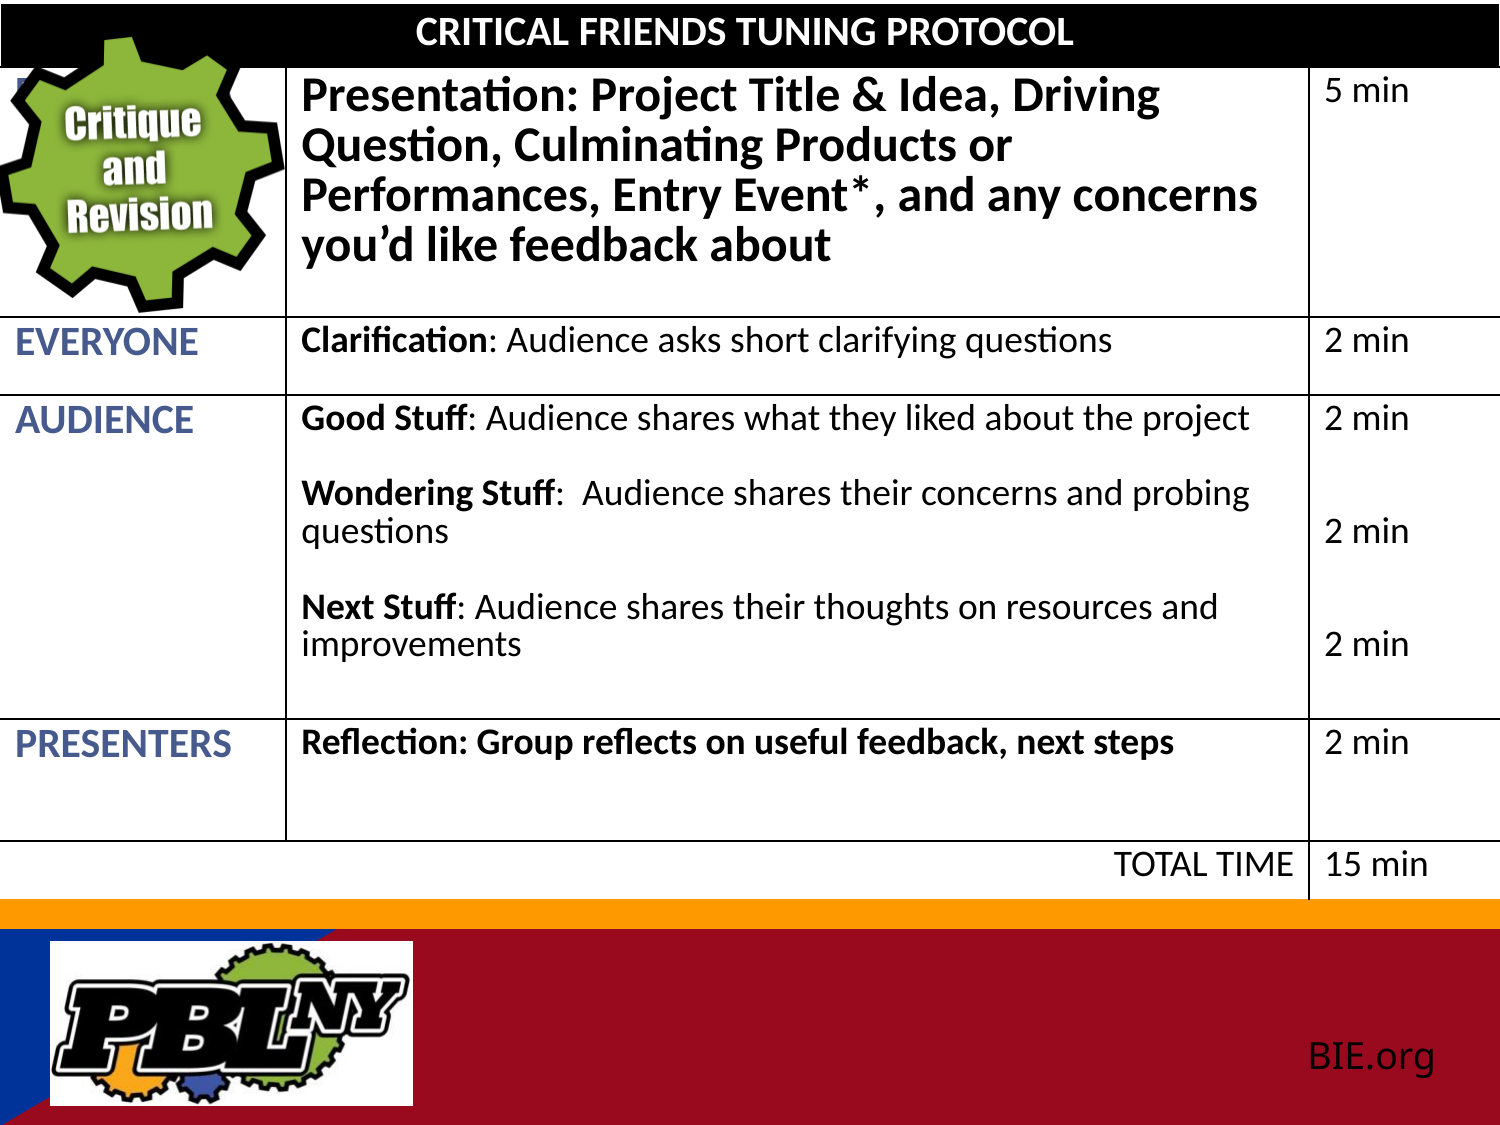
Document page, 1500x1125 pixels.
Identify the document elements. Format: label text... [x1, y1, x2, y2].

table_cell Reflection: Group reflects on useful feedback, next steps [287, 720, 1308, 840]
table_cell 2 min [1310, 720, 1499, 840]
table_cell [0, 842, 286, 900]
table_cell Clarification: Audience asks short clarifying questions [287, 318, 1308, 394]
table_cell 5 min [1310, 68, 1499, 316]
table_cell 15 min [1310, 842, 1500, 900]
picture [0, 24, 286, 313]
table_header CRITICAL FRIENDS TUNING PROTOCOL [1, 4, 1499, 66]
text_box BIE.org [1292, 1024, 1451, 1085]
table_cell Good Stuff: Audience shares what they liked about the project Wondering Stuff: Audience shares their concerns and probing questions Next Stuff: Audience shares their thoughts on resources and improvements [287, 396, 1308, 718]
table_cell TOTAL TIME [286, 842, 1308, 900]
table_cell 2 min [1310, 318, 1499, 394]
table_cell AUDIENCE [1, 396, 285, 718]
table_cell 2 min 2 min 2 min [1310, 396, 1499, 718]
table_cell PRESENTERS [1, 720, 285, 840]
picture [50, 941, 413, 1106]
table_cell EVERYONE [1, 321, 285, 394]
table_cell Presentation: Project Title & Idea, Driving Question, Culminating Products or Performances, Entry Event*, and any concerns you’d like feedback about [289, 68, 1308, 316]
